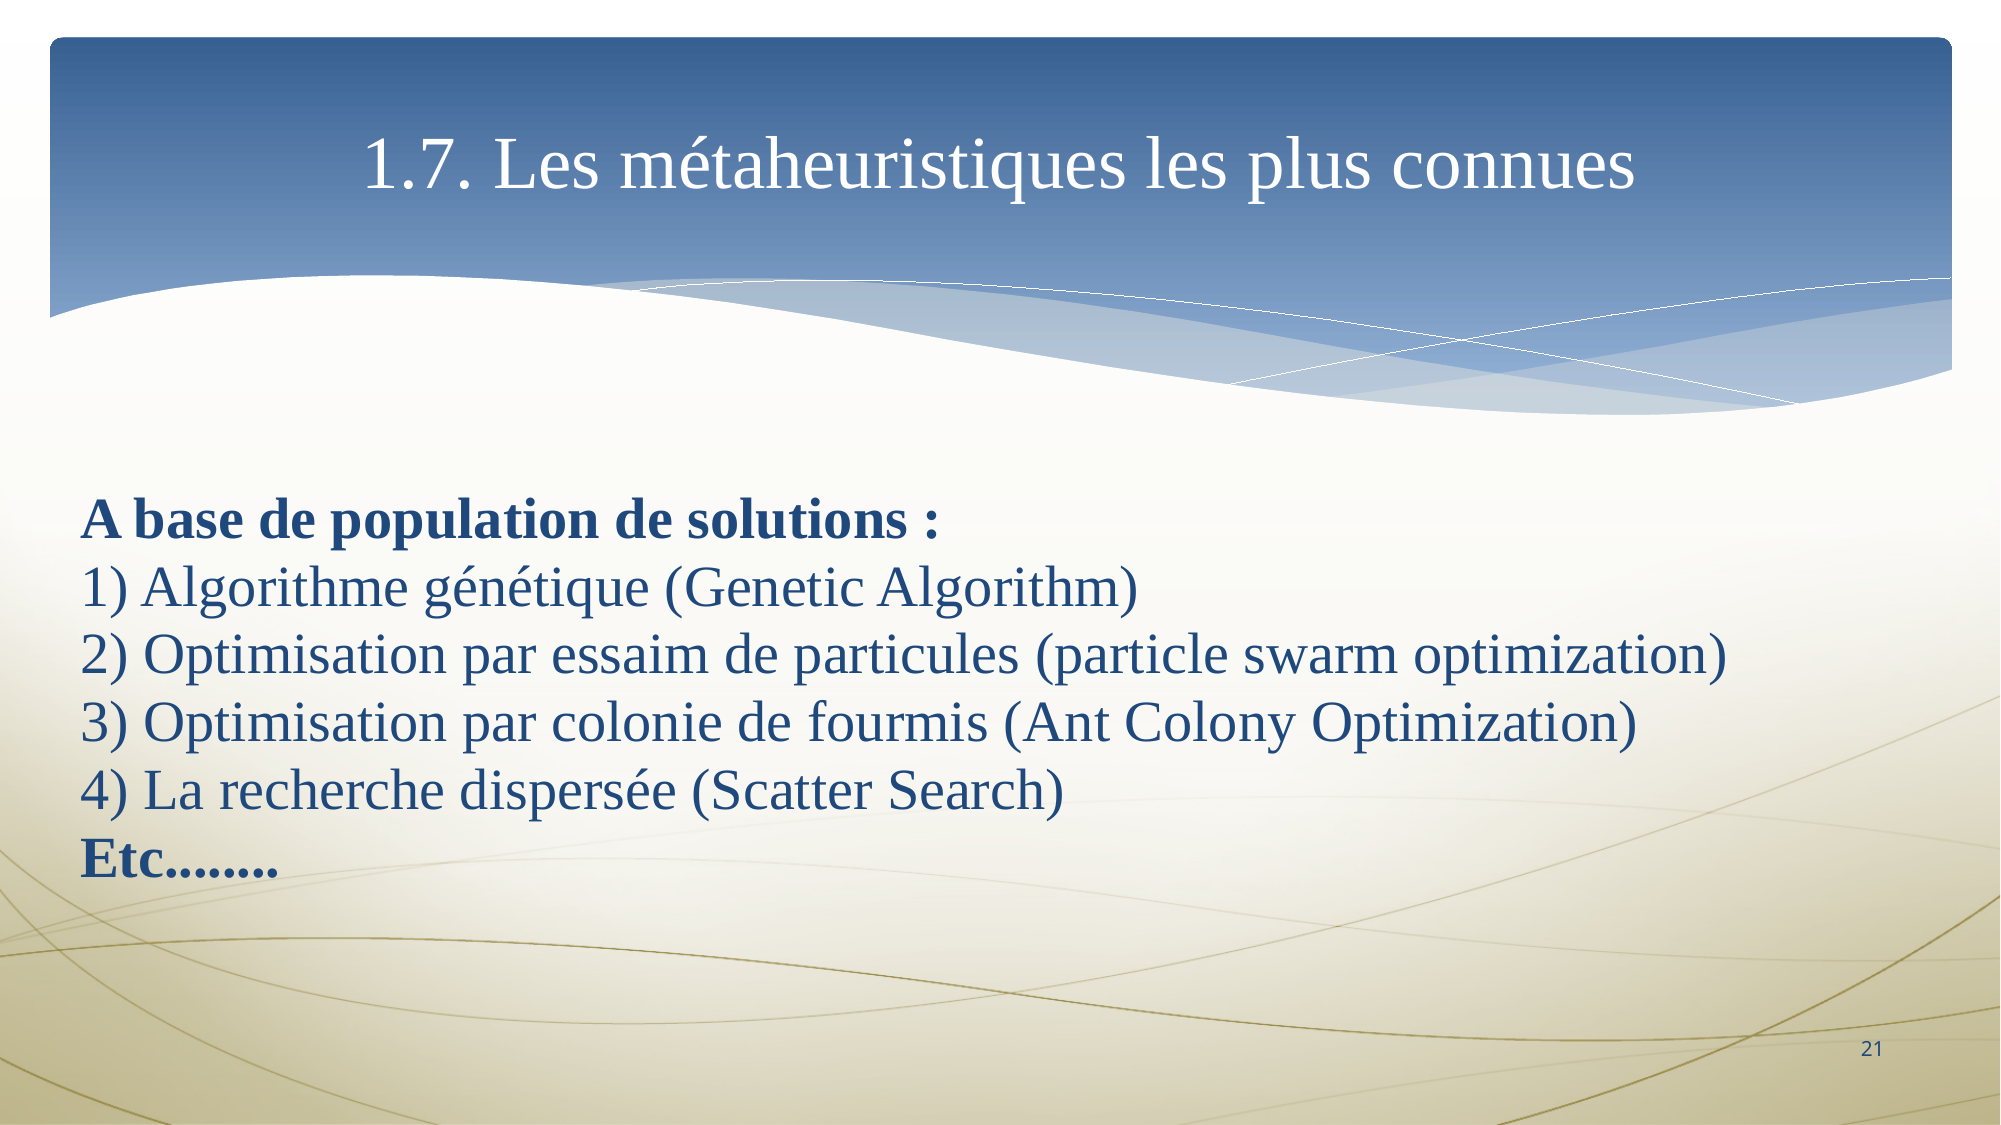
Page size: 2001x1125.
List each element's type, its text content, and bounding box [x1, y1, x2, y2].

title 1.7. Les métaheuristiques les plus connues [99, 55, 1900, 261]
list A base de population de solutions : 1) Algorithme génétique (Genetic Algorithm) 2) Optimisation par essaim de particules (particle swarm optimization) 3) Optimisation par colonie de fourmis (Ant Colony Optimization) 4) La recherche dispersée (Scatter Search) Etc........ [65, 486, 1936, 1058]
slide_number 21 [1745, 1019, 2000, 1080]
